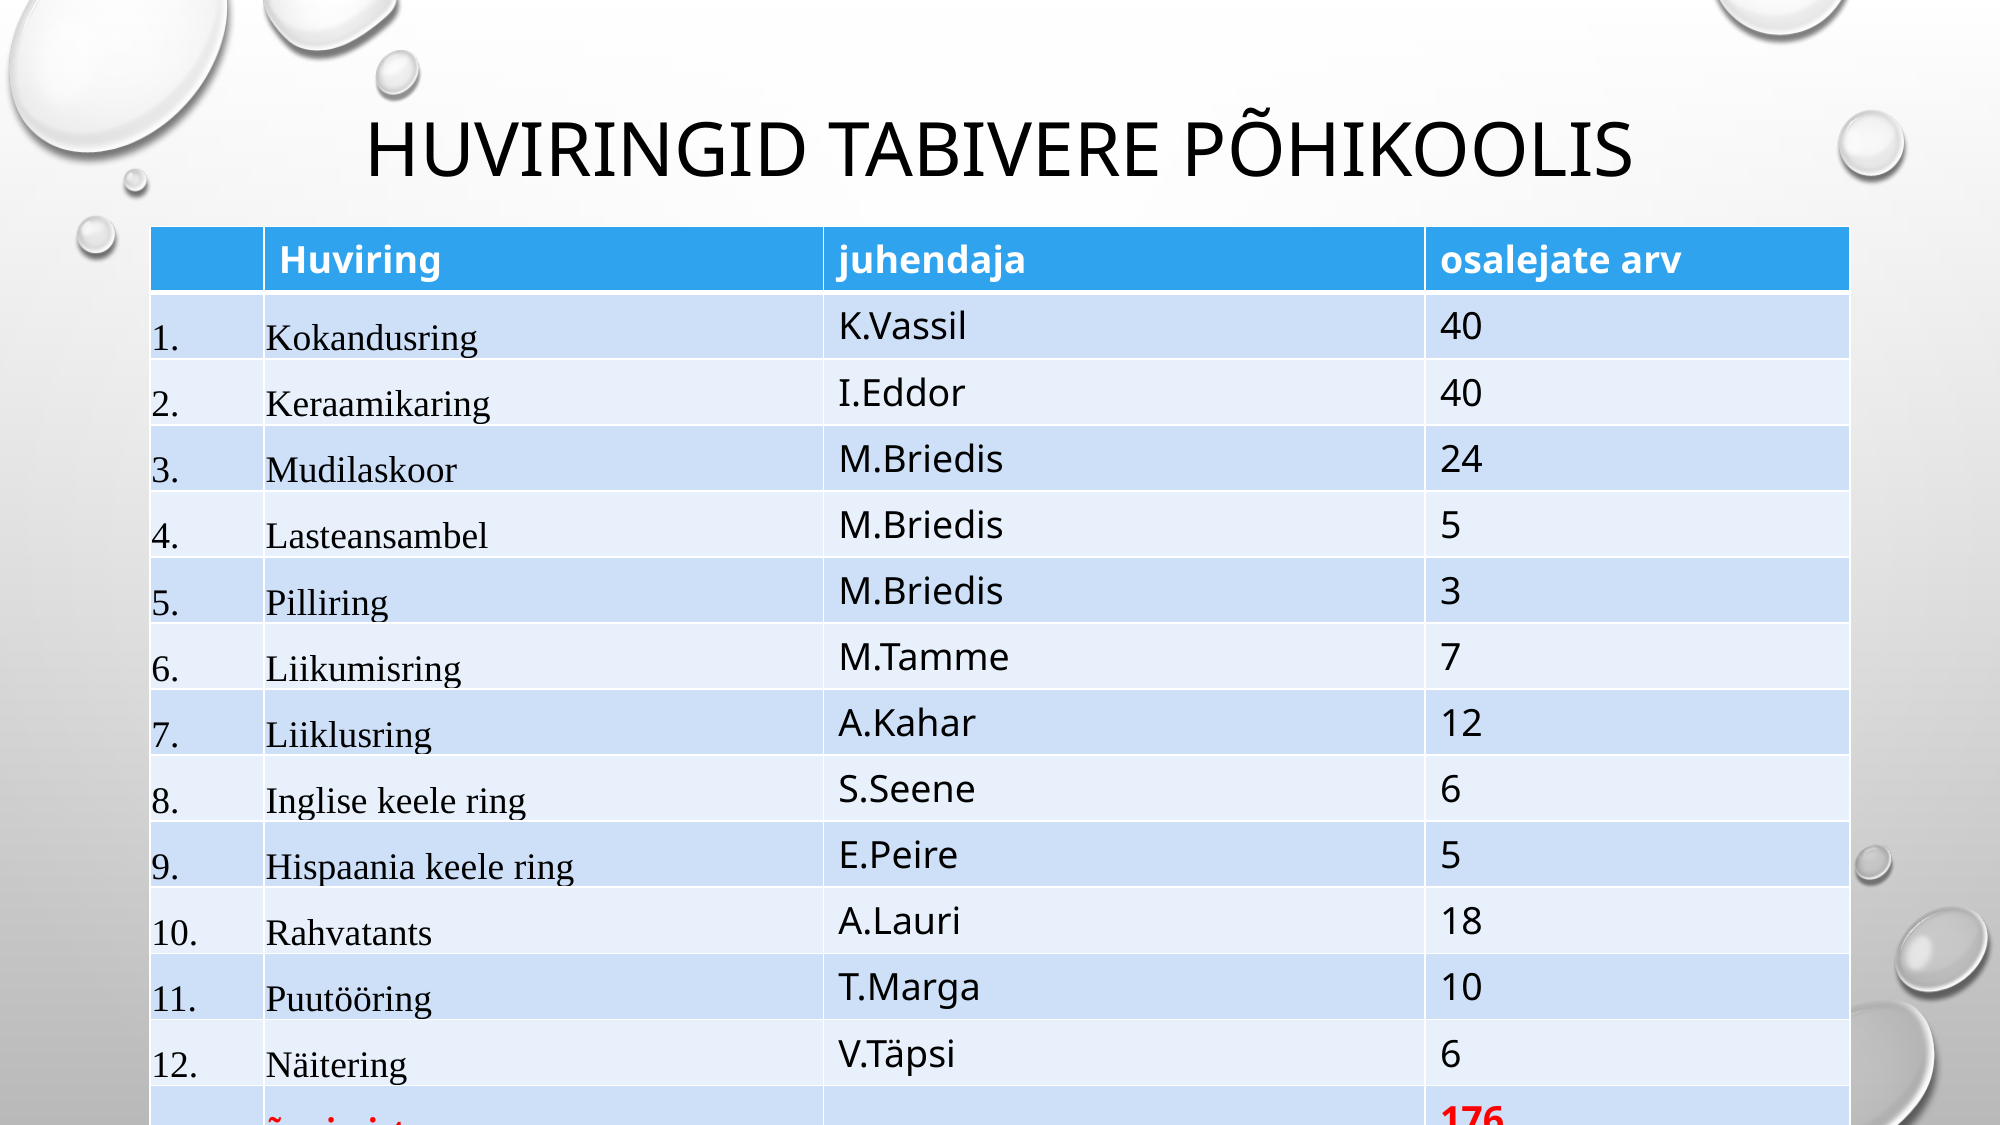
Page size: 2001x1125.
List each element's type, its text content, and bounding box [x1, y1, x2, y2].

table_cell A.Kahar [824, 690, 1424, 754]
table_cell E.Peire [824, 822, 1424, 886]
table_cell 7 [1426, 624, 1849, 688]
table_cell 176 [1426, 1086, 1849, 1125]
table_cell 10 [1426, 954, 1849, 1019]
table_cell 10. [151, 888, 263, 953]
table_cell 5 [1426, 822, 1849, 886]
table_cell M.Briedis [824, 558, 1424, 622]
table_cell Rahvatants [265, 888, 823, 953]
table_cell S.Seene [824, 756, 1424, 820]
table_cell V.Täpsi [824, 1020, 1424, 1085]
table_cell 11. [151, 954, 263, 1019]
table_cell 40 [1426, 295, 1849, 358]
table_cell M.Briedis [824, 426, 1424, 490]
table_cell 9. [151, 822, 263, 886]
table_cell Liiklusring [265, 690, 823, 754]
table_header juhendaja [824, 227, 1424, 290]
table_cell Keraamikaring [265, 360, 823, 424]
table_cell [151, 1086, 263, 1125]
table_cell Pilliring [265, 558, 823, 622]
table_cell M.Tamme [824, 624, 1424, 688]
table_cell 4. [151, 492, 263, 556]
table_cell 18 [1426, 888, 1849, 953]
table_cell 6 [1426, 1020, 1849, 1085]
table_cell T.Marga [824, 954, 1424, 1019]
table_cell 24 [1426, 426, 1849, 490]
table_cell [824, 1086, 1424, 1125]
table_cell 7. [151, 690, 263, 754]
table_cell Puutööring [265, 954, 823, 1019]
table_cell M.Briedis [824, 492, 1424, 556]
table_header [151, 227, 263, 290]
table_cell Liikumisring [265, 624, 823, 688]
table_cell I.Eddor [824, 360, 1424, 424]
table_cell 12 [1426, 690, 1849, 754]
table_cell A.Lauri [824, 888, 1424, 953]
table_cell Lasteansambel [265, 492, 823, 556]
table_cell 6. [151, 624, 263, 688]
table_cell 6 [1426, 756, 1849, 820]
table_cell 40 [1426, 360, 1849, 424]
table_cell Mudilaskoor [265, 426, 823, 490]
table_cell 5. [151, 558, 263, 622]
table_cell 1. [151, 295, 263, 358]
table_header osalejate arv [1426, 227, 1849, 290]
table_cell 8. [151, 756, 263, 820]
table_cell 3. [151, 426, 263, 490]
table_cell Kokandusring [265, 295, 823, 358]
table_cell K.Vassil [824, 295, 1424, 358]
table_cell 12. [151, 1020, 263, 1085]
title Huviringid Tabivere Põhikoolis [149, 101, 1851, 204]
picture [0, 0, 2000, 1125]
table_header Huviring [265, 227, 823, 290]
table_cell 2. [151, 360, 263, 424]
table_cell Näitering [265, 1020, 823, 1085]
table_cell 5 [1426, 492, 1849, 556]
table_cell Hispaania keele ring [265, 822, 823, 886]
table_cell 3 [1426, 558, 1849, 622]
table_cell Inglise keele ring [265, 756, 823, 820]
table_cell õppimiste arv [265, 1086, 823, 1125]
